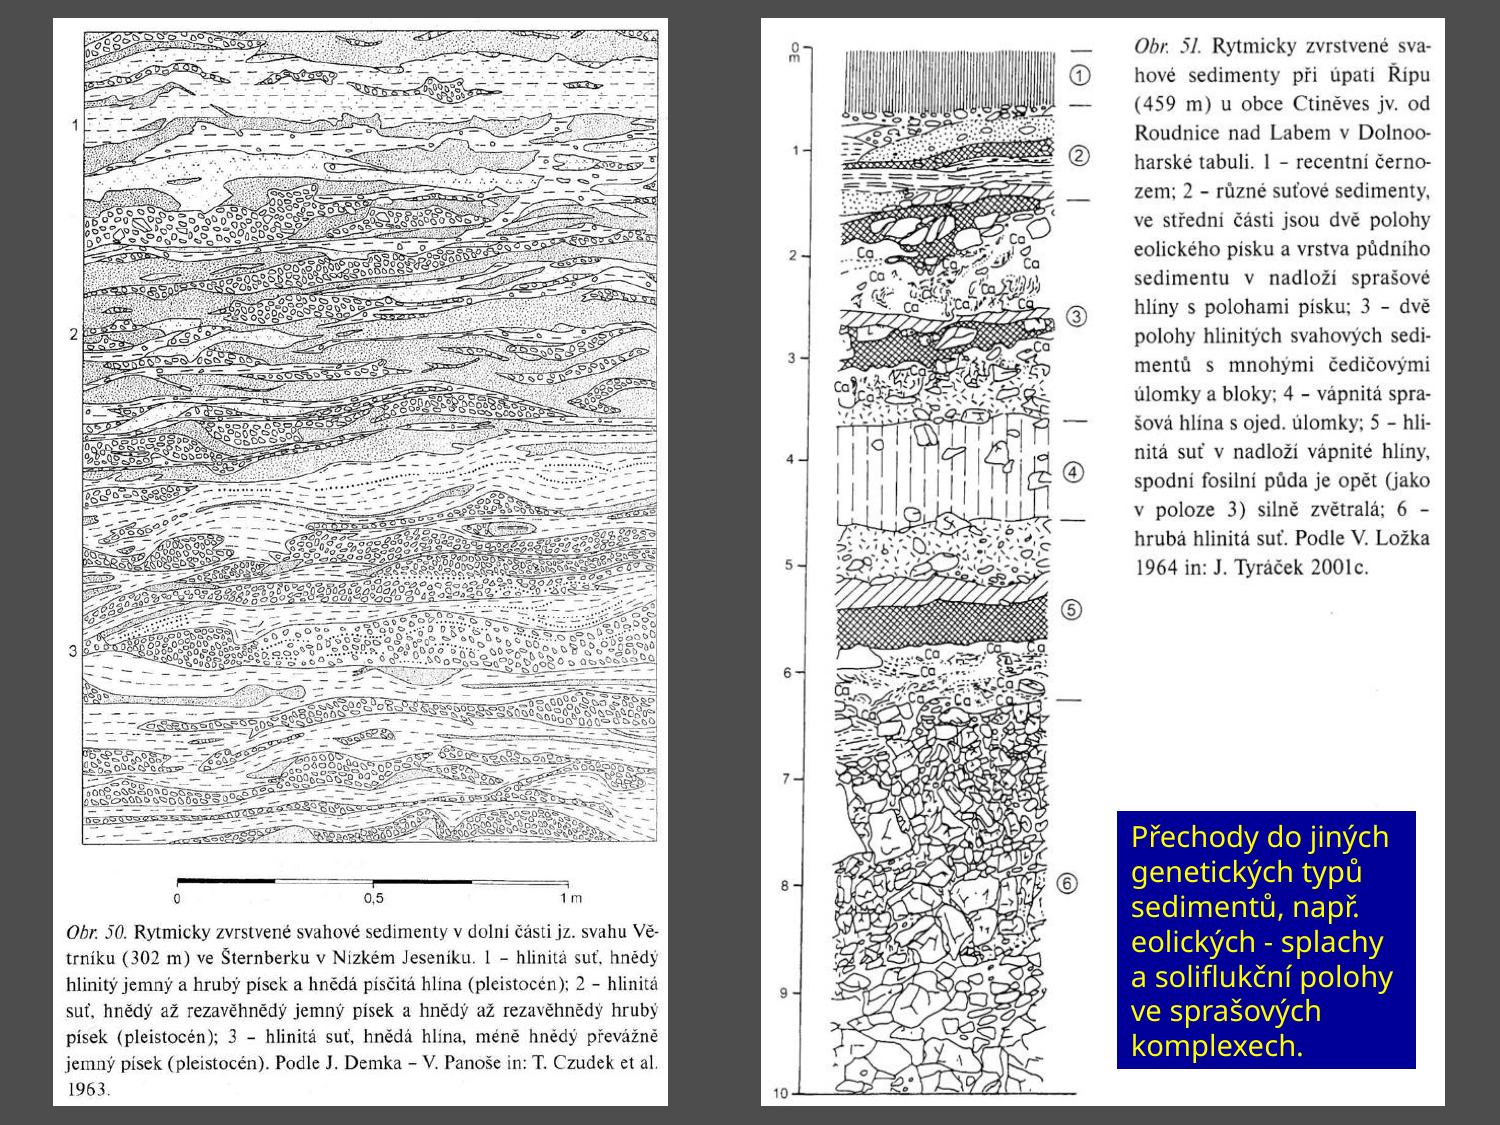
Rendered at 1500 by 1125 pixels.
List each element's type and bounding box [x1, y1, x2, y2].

picture [53, 18, 668, 1107]
picture [761, 18, 1445, 1107]
